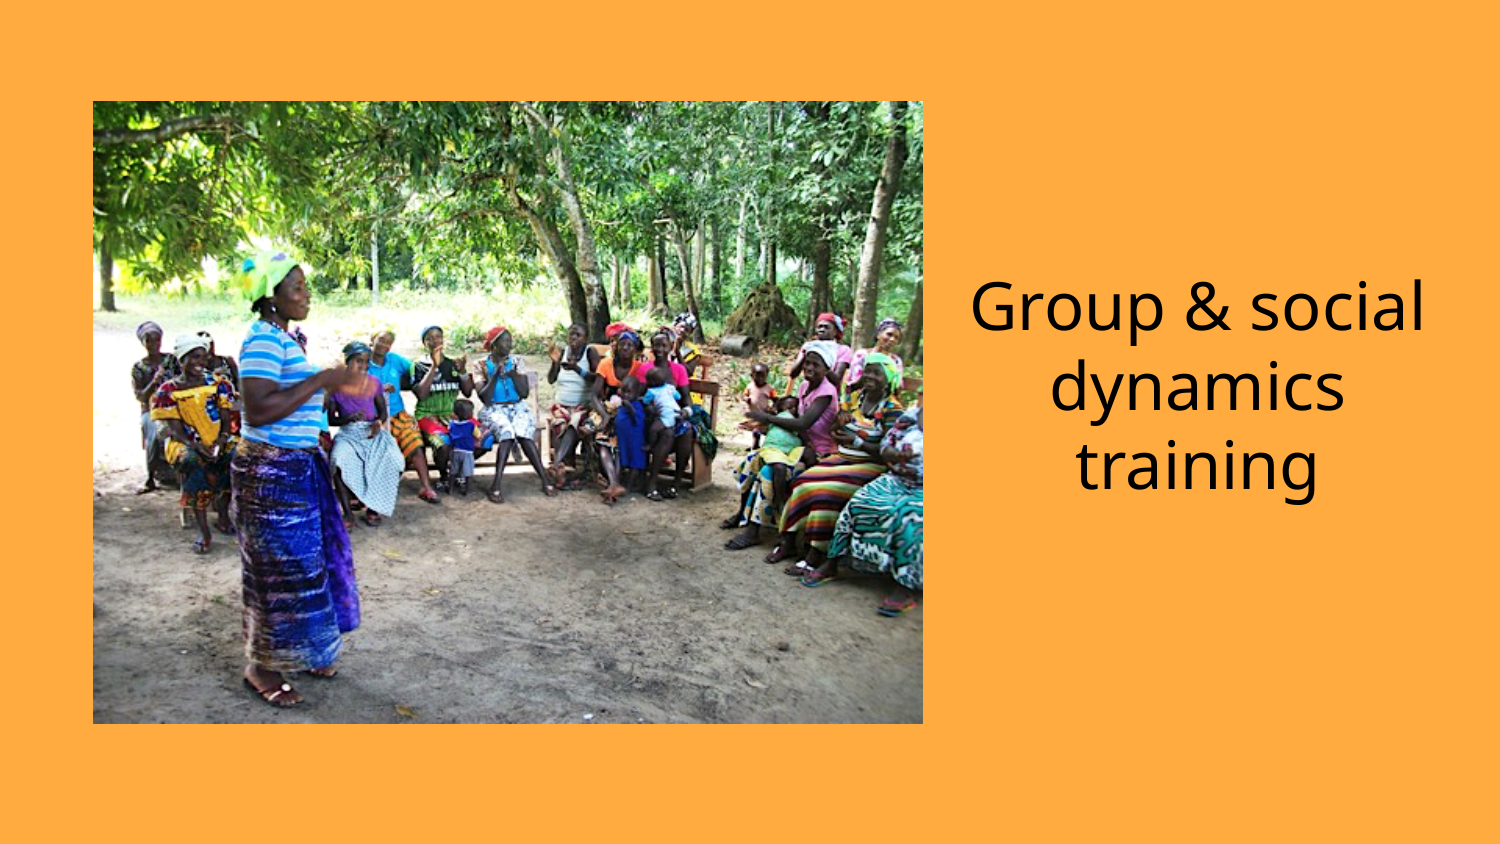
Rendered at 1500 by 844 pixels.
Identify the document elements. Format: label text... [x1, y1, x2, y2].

text_box Group & social dynamics training [953, 248, 1444, 524]
picture [93, 101, 923, 724]
